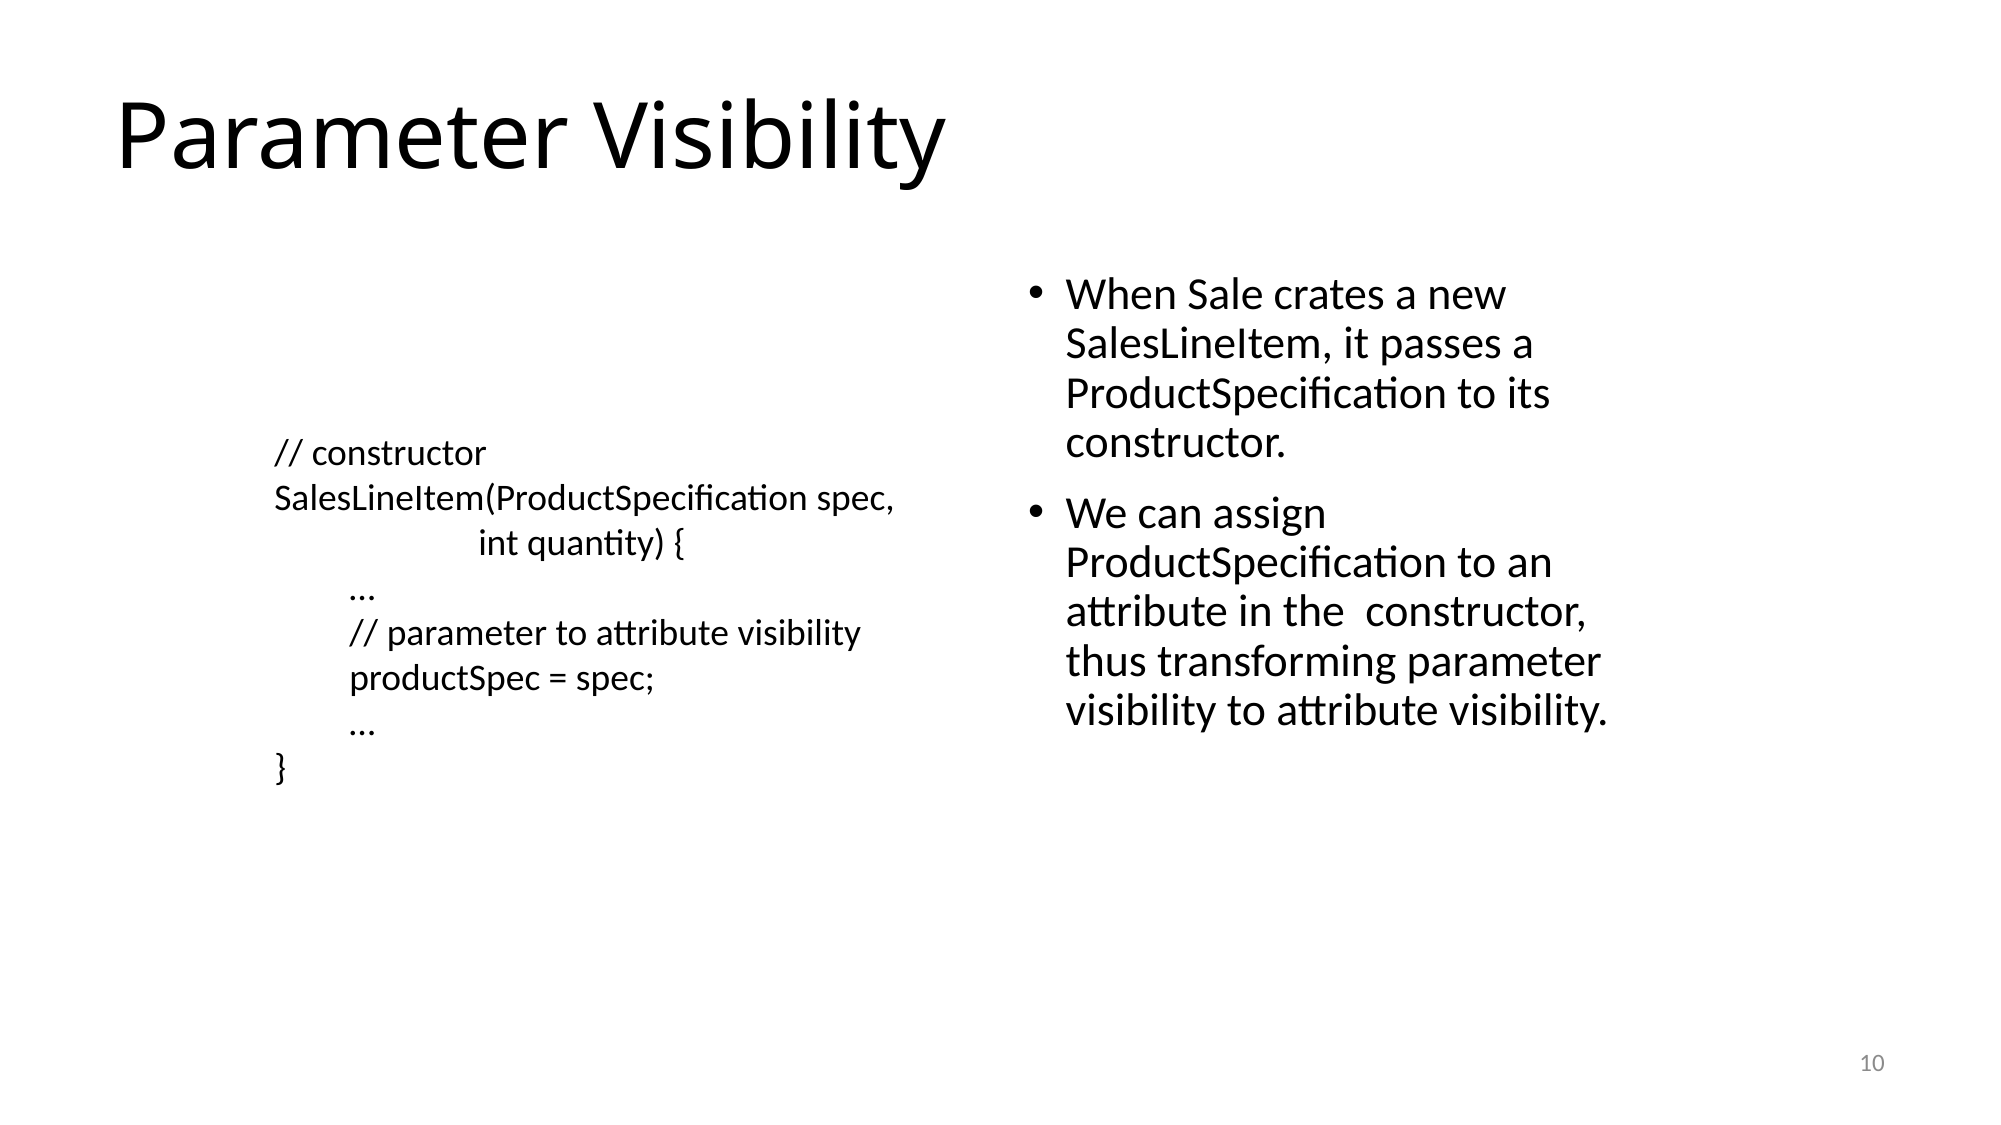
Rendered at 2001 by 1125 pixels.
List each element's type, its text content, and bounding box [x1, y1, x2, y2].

slide_number 10 [1433, 1024, 1900, 1100]
title Parameter Visibility [99, 45, 1900, 233]
list When Sale crates a new SalesLineItem, it passes a ProductSpecification to its constructor. We can assign ProductSpecification to an attribute in the constructor, thus transforming parameter visibility to attribute visibility. [1013, 262, 1675, 1006]
text_box // constructor SalesLineItem(ProductSpecification spec, int quantity) { … // parameter to attribute visibility productSpec = spec; … } [259, 420, 919, 796]
